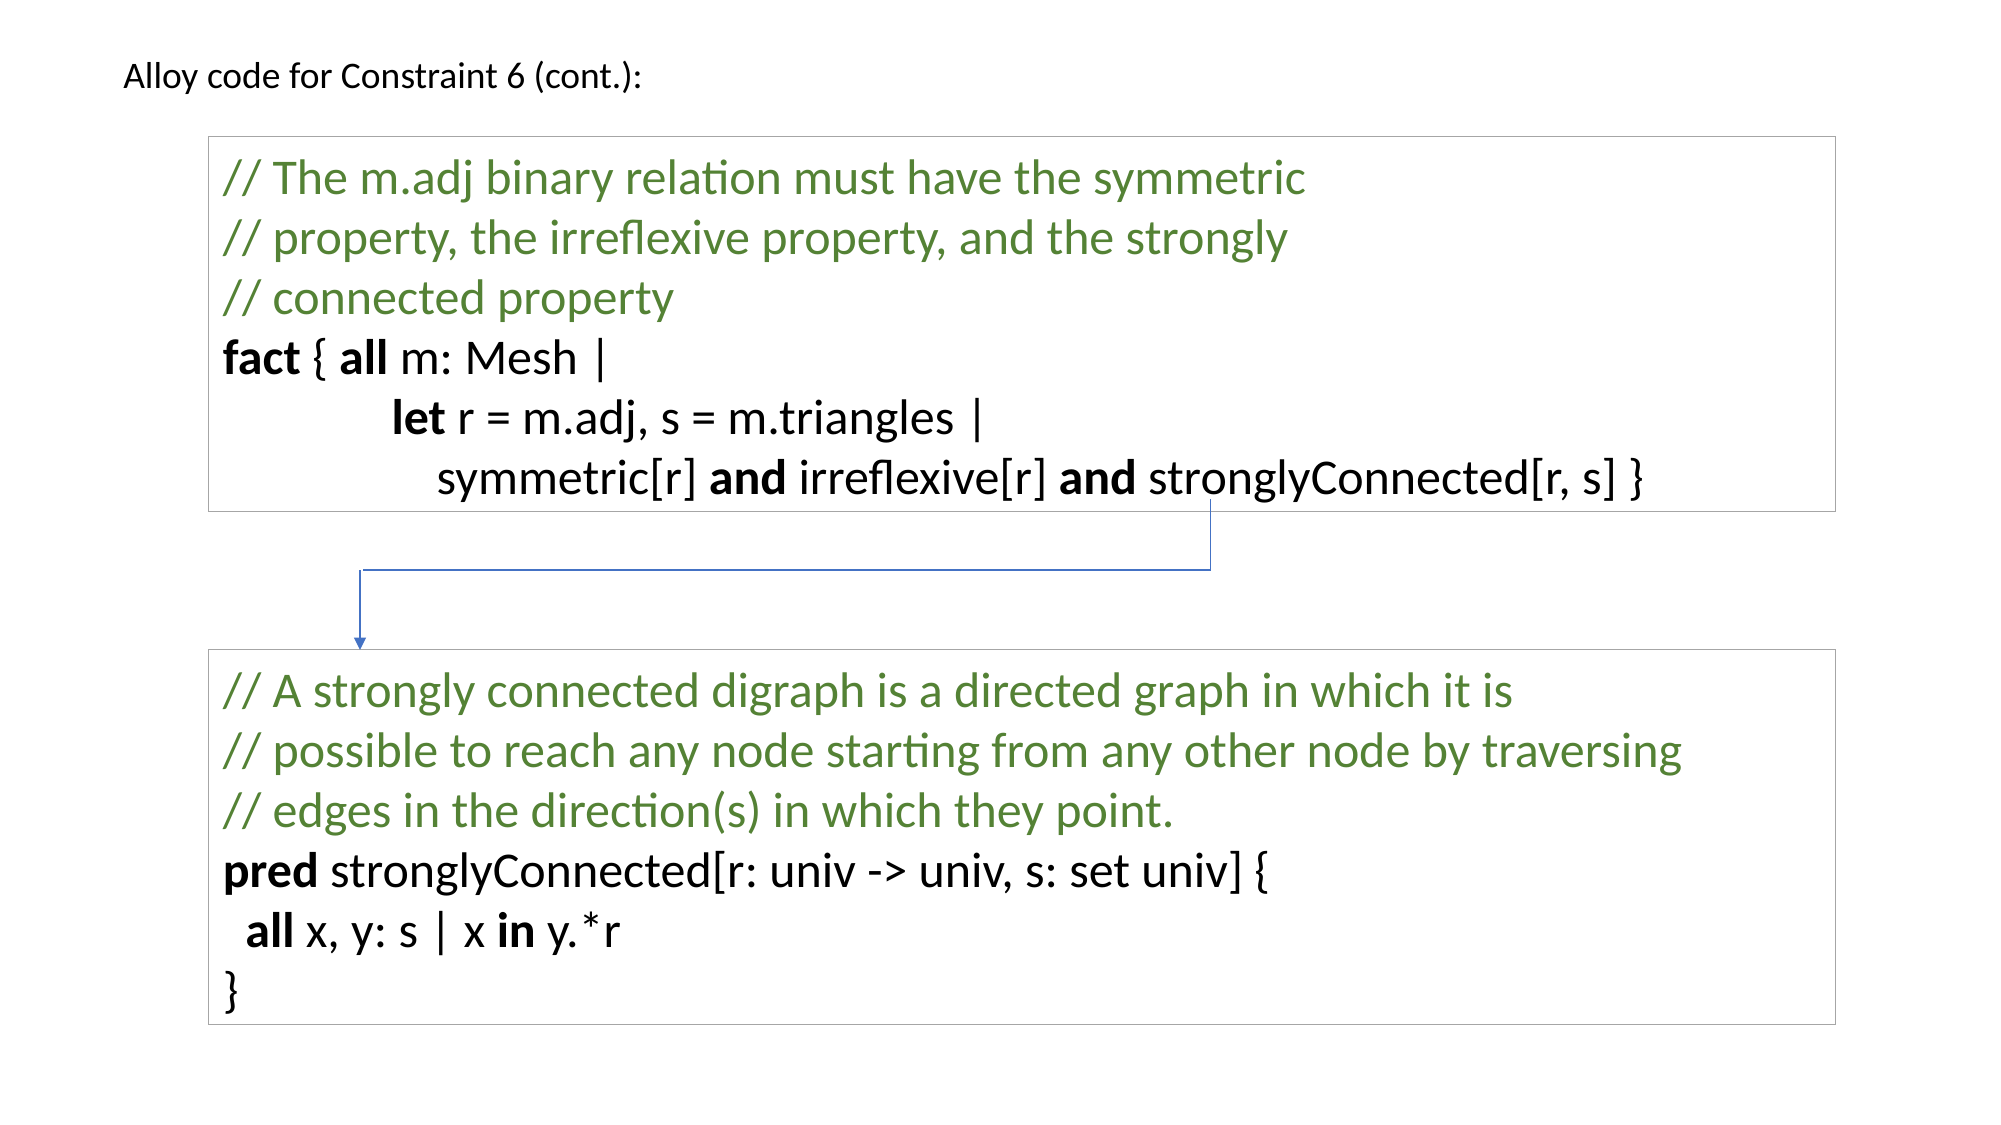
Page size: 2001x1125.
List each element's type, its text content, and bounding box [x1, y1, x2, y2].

text_box Alloy code for Constraint 6 (cont.): [108, 43, 659, 104]
text_box // A strongly connected digraph is a directed graph in which it is // possible to reach any node starting from any other node by traversing // edges in the direction(s) in which they point. pred stronglyConnected[r: univ -> univ, s: set univ] { all x, y: s | x in y.*r } [208, 649, 1836, 1025]
text_box // The m.adj binary relation must have the symmetric // property, the irreflexive property, and the strongly // connected property fact { all m: Mesh | let r = m.adj, s = m.triangles | symmetric[r] and irreflexive[r] and stronglyConnected[r, s] } [208, 136, 1836, 512]
